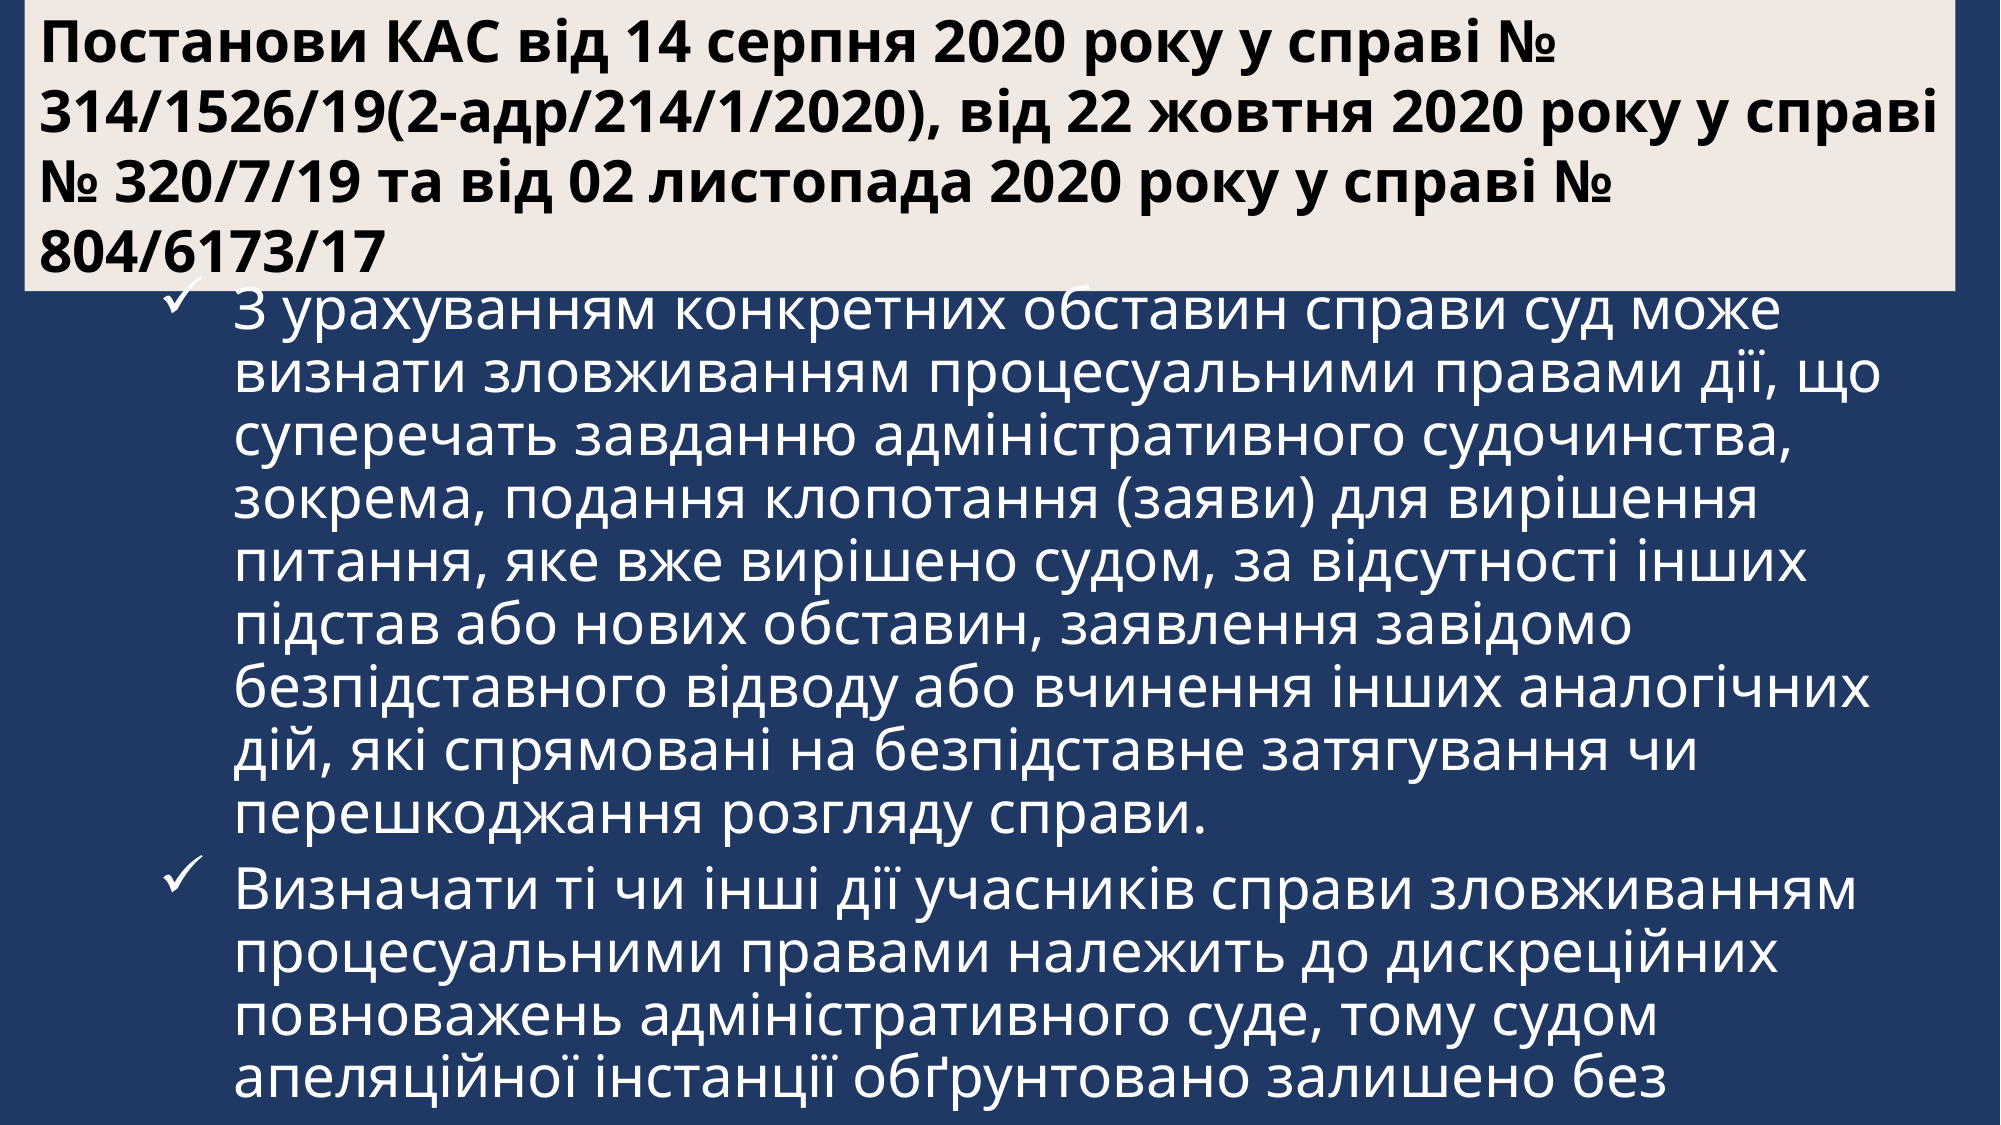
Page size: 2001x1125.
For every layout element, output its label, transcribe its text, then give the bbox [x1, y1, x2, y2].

text_box З урахуванням конкретних обставин справи суд може визнати зловживанням процесуальними правами дії, що суперечать завданню адміністративного судочинства, зокрема, подання клопотання (заяви) для вирішення питання, яке вже вирішено судом, за відсутності інших підстав або нових обставин, заявлення завідомо безпідставного відводу або вчинення інших аналогічних дій, які спрямовані на безпідставне затягування чи перешкоджання розгляду справи. Визначати ті чи інші дії учасників справи зловживанням процесуальними правами належить до дискреційних повноважень адміністративного суде, тому судом апеляційної інстанції обґрунтовано залишено без розгляду скаргу позивача про зловживання процесуальними правами. [143, 272, 1927, 1125]
text_box Постанови КАС від 14 серпня 2020 року у справі № 314/1526/19(2-адр/214/1/2020), від 22 жовтня 2020 року у справі № 320/7/19 та від 02 листопада 2020 року у справі № 804/6173/17 [24, 0, 1956, 292]
